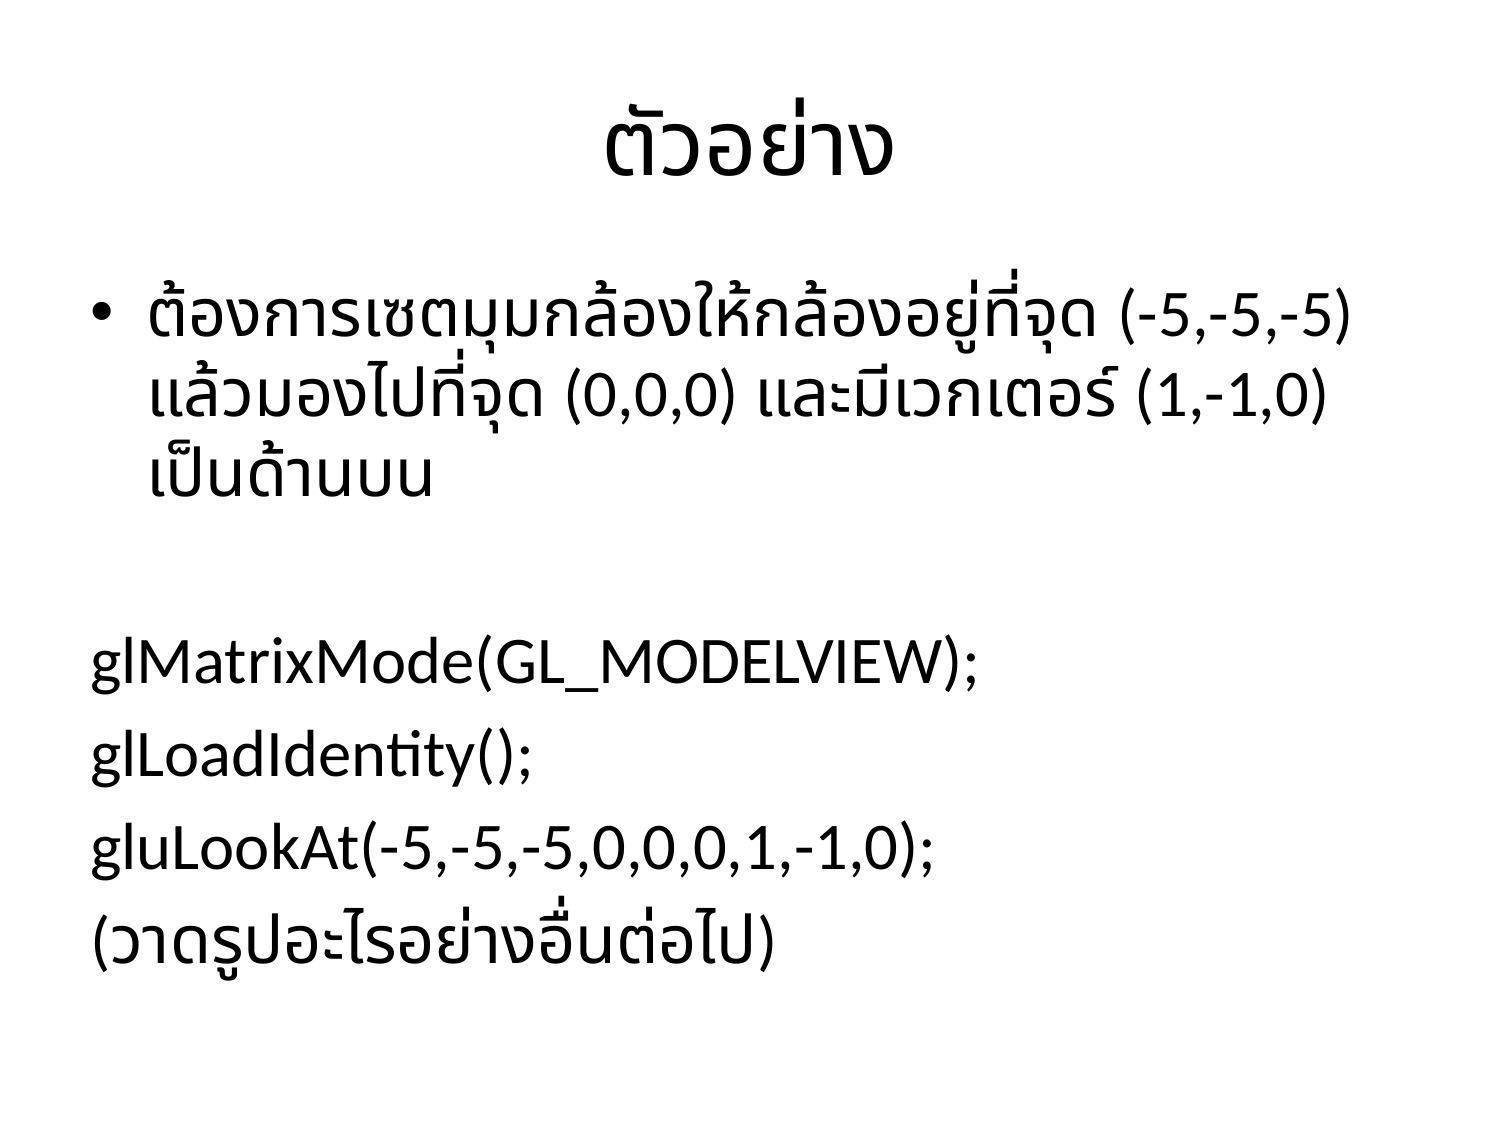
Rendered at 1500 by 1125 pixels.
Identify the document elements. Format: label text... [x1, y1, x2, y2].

list ต้องการเซตมุมกล้องให้กล้องอยู่ที่จุด (-5,-5,-5) แล้วมองไปที่จุด (0,0,0) และมีเวกเตอร์ (1,-1,0) เป็นด้านบน glMatrixMode(GL_MODELVIEW); glLoadIdentity(); gluLookAt(-5,-5,-5,0,0,0,1,-1,0); (วาดรูปอะไรอย่างอื่นต่อไป) [75, 262, 1425, 1005]
title ตัวอย่าง [75, 45, 1425, 233]
